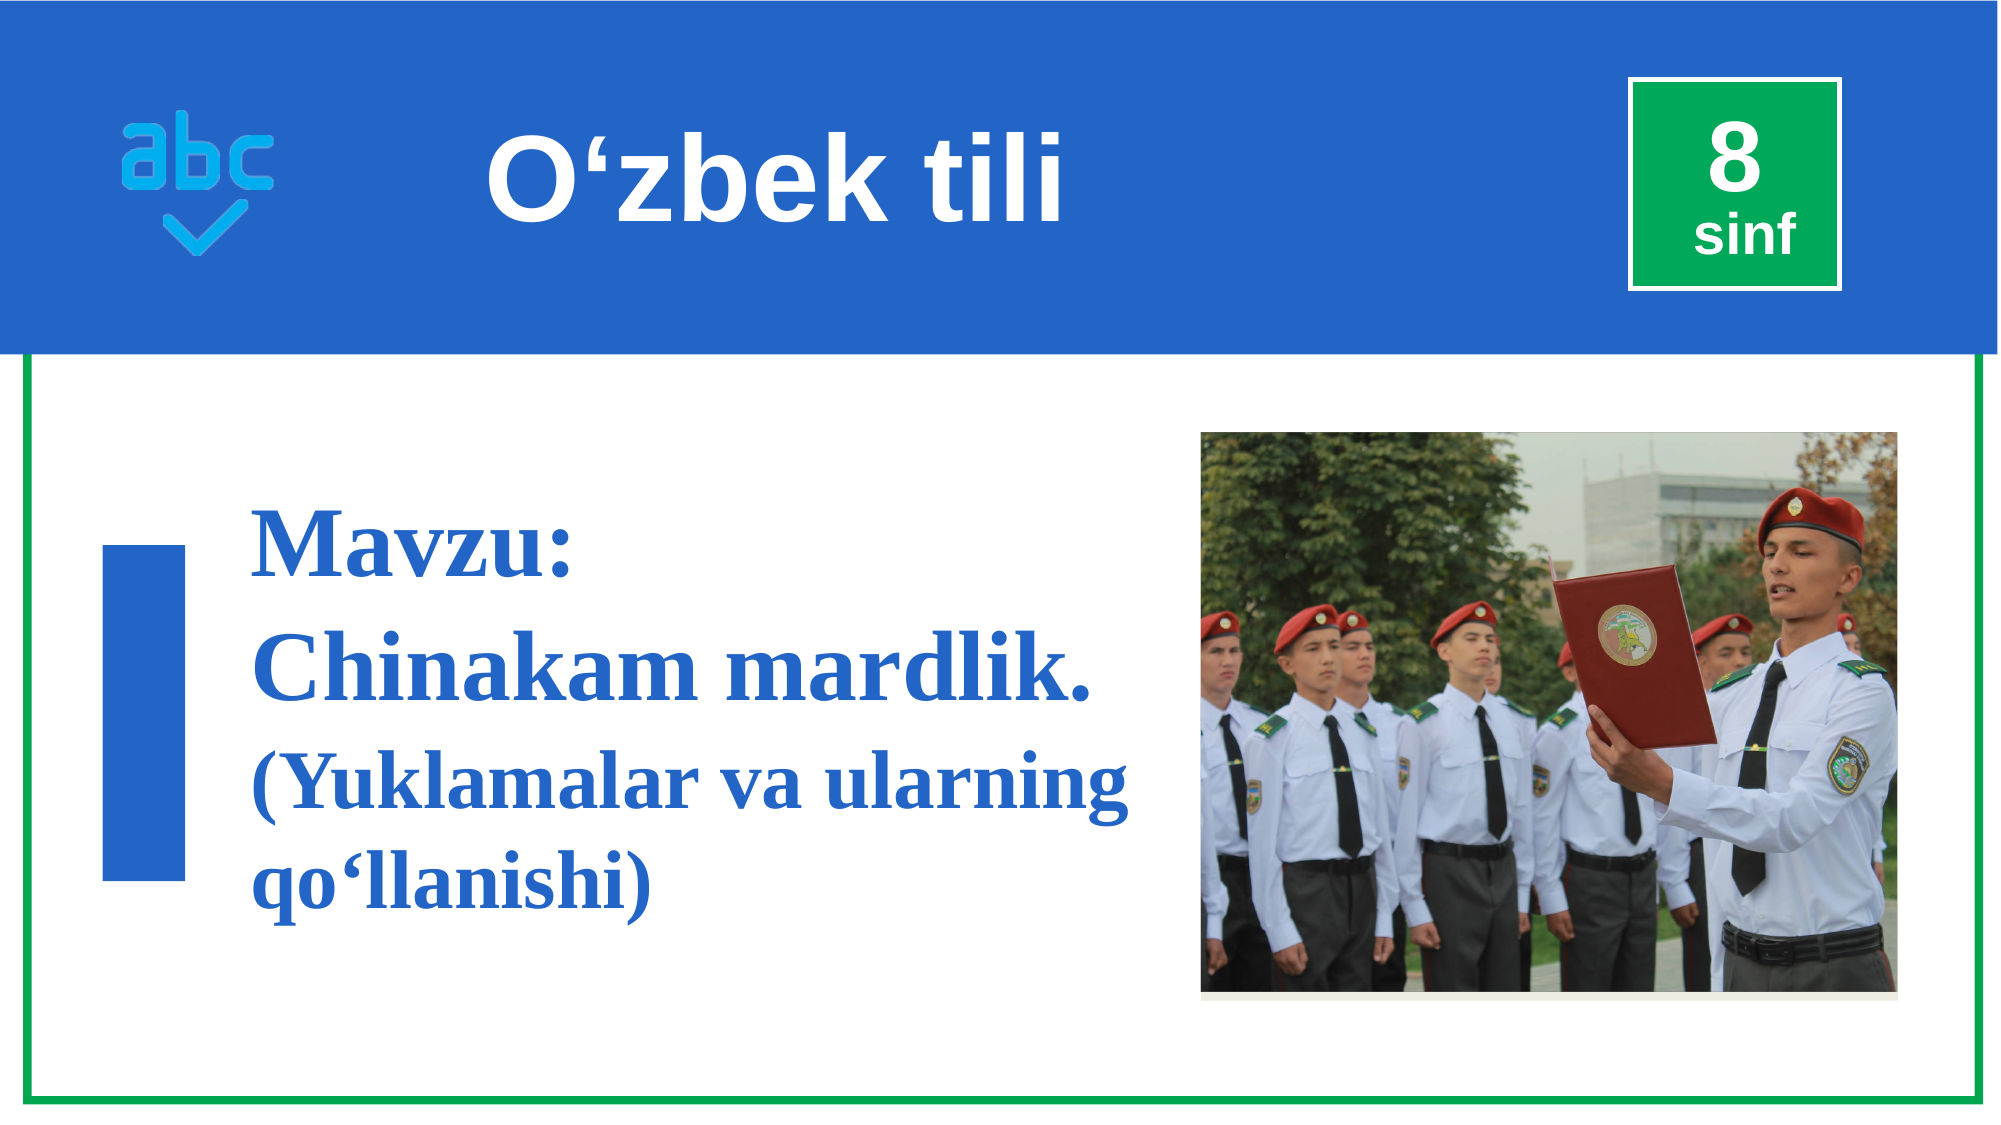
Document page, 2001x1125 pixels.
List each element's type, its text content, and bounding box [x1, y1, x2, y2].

text_box [175, 110, 220, 190]
text_box sinf [1658, 192, 1830, 267]
text_box [162, 199, 249, 256]
text_box [102, 545, 186, 882]
text_box 8 [1707, 86, 1768, 192]
text_box [121, 123, 167, 190]
text_box [229, 135, 274, 190]
picture [1200, 432, 1898, 992]
text_box [0, 0, 1998, 355]
text_box Mavzu: Chinakam mardlik. (Yuklamalar va ularning qo‘llanishi) [243, 471, 1402, 1125]
text_box [1630, 79, 1840, 289]
title O‘zbek tili [342, 92, 1488, 247]
